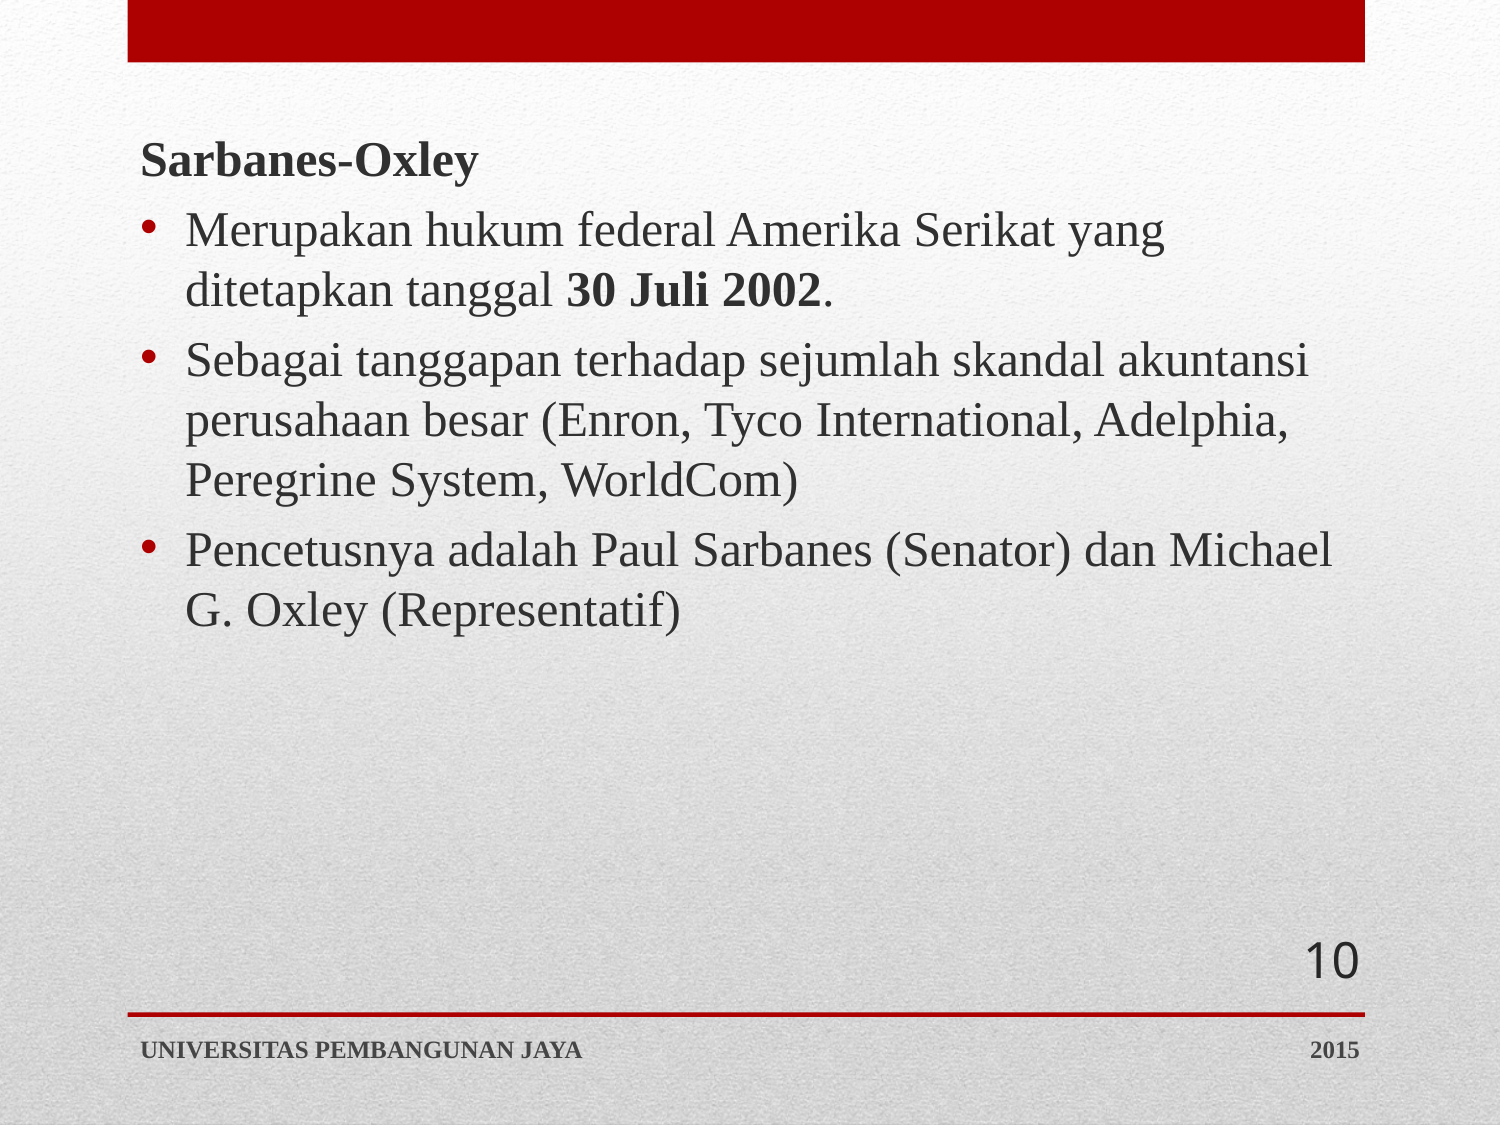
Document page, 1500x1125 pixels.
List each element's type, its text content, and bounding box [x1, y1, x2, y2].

footer UNIVERSITAS PEMBANGUNAN JAYA [125, 1018, 925, 1079]
slide_number 2015 [1025, 1018, 1375, 1079]
list Sarbanes-Oxley Merupakan hukum federal Amerika Serikat yang ditetapkan tanggal 30 Juli 2002. Sebagai tanggapan terhadap sejumlah skandal akuntansi perusahaan besar (Enron, Tyco International, Adelphia, Peregrine System, WorldCom) Pencetusnya adalah Paul Sarbanes (Senator) dan Michael G. Oxley (Representatif) [125, 112, 1363, 1000]
slide_number 10 [1250, 933, 1375, 993]
